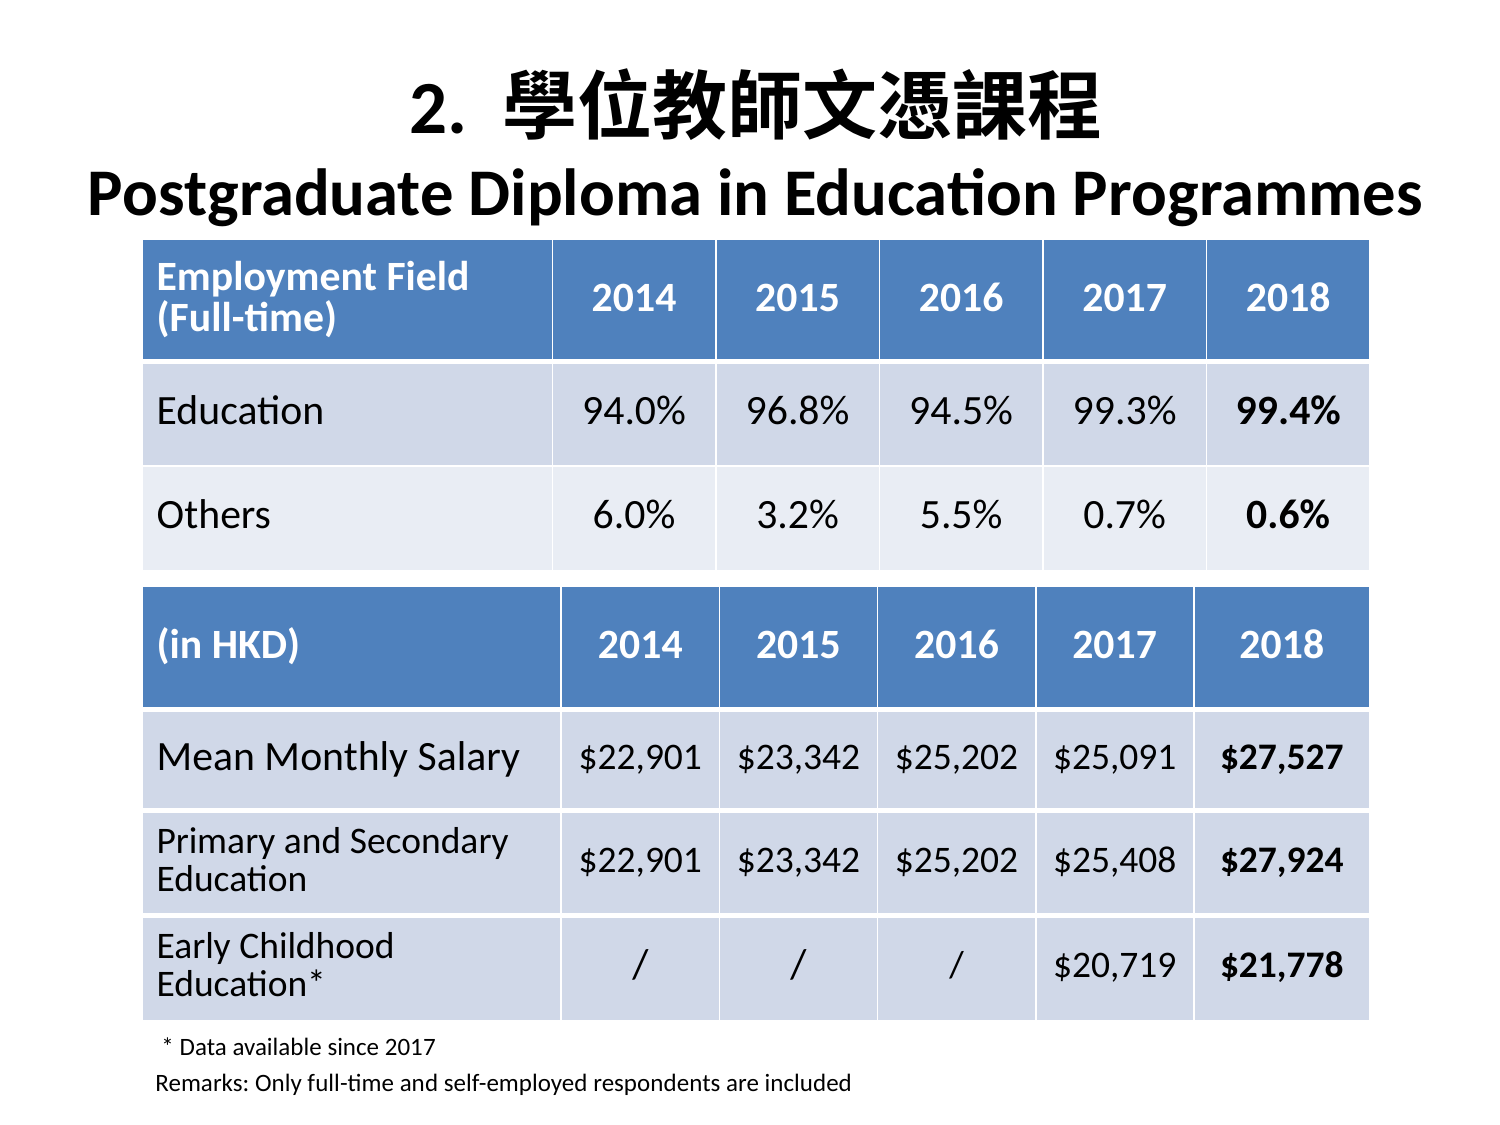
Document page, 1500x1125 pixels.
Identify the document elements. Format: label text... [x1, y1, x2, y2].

table_cell 94.0% [553, 364, 715, 465]
table_cell $22,901 [562, 712, 719, 808]
table_header 2016 [878, 587, 1035, 707]
table_cell Primary and Secondary Education [143, 813, 560, 913]
table_cell 0.6% [1207, 467, 1369, 570]
title 2. 學位教師文憑課程 Postgraduate Diploma in Education Programmes [46, 31, 1465, 256]
table_cell $25,202 [878, 813, 1035, 913]
table_cell 5.5% [880, 467, 1042, 570]
table_cell $23,342 [720, 813, 877, 913]
table_cell $25,091 [1037, 712, 1193, 808]
table_cell Mean Monthly Salary [143, 712, 560, 808]
table_cell 99.4% [1207, 364, 1369, 465]
table_cell / [562, 918, 719, 1020]
table_header 2014 [553, 256, 715, 359]
text_box Remarks: Only full-time and self-employed respondents are included [140, 1058, 885, 1104]
table_cell 96.8% [717, 364, 879, 465]
table_header Employment Field (Full-time) [143, 256, 552, 359]
table_cell Others [143, 467, 552, 570]
table_header 2014 [562, 587, 719, 707]
table_cell 99.3% [1044, 364, 1206, 465]
table_cell / [720, 918, 877, 1020]
table_cell $27,527 [1195, 712, 1369, 808]
table_cell / [878, 918, 1035, 1020]
table_header 2017 [1037, 587, 1193, 707]
table_cell $25,202 [878, 712, 1035, 808]
table_header 2015 [720, 587, 877, 707]
table_header 2016 [880, 256, 1042, 359]
table_cell 6.0% [553, 467, 715, 570]
table_cell $22,901 [562, 813, 719, 913]
table_cell 94.5% [880, 364, 1042, 465]
table_header (in HKD) [143, 587, 560, 707]
table_cell Education [143, 364, 552, 465]
table_cell Early Childhood Education* [143, 918, 560, 1020]
table_cell 3.2% [717, 467, 879, 570]
table_header 2018 [1195, 587, 1369, 707]
table_header 2017 [1044, 256, 1206, 359]
table_cell $23,342 [720, 712, 877, 808]
table_cell 0.7% [1044, 467, 1206, 570]
table_cell $25,408 [1037, 813, 1193, 913]
table_cell $27,924 [1195, 813, 1369, 913]
table_header 2015 [717, 256, 879, 359]
table_cell $20,719 [1037, 918, 1193, 1020]
table_header 2018 [1207, 256, 1369, 359]
text_box * Data available since 2017 [146, 1023, 452, 1068]
table_cell $21,778 [1195, 918, 1369, 1020]
